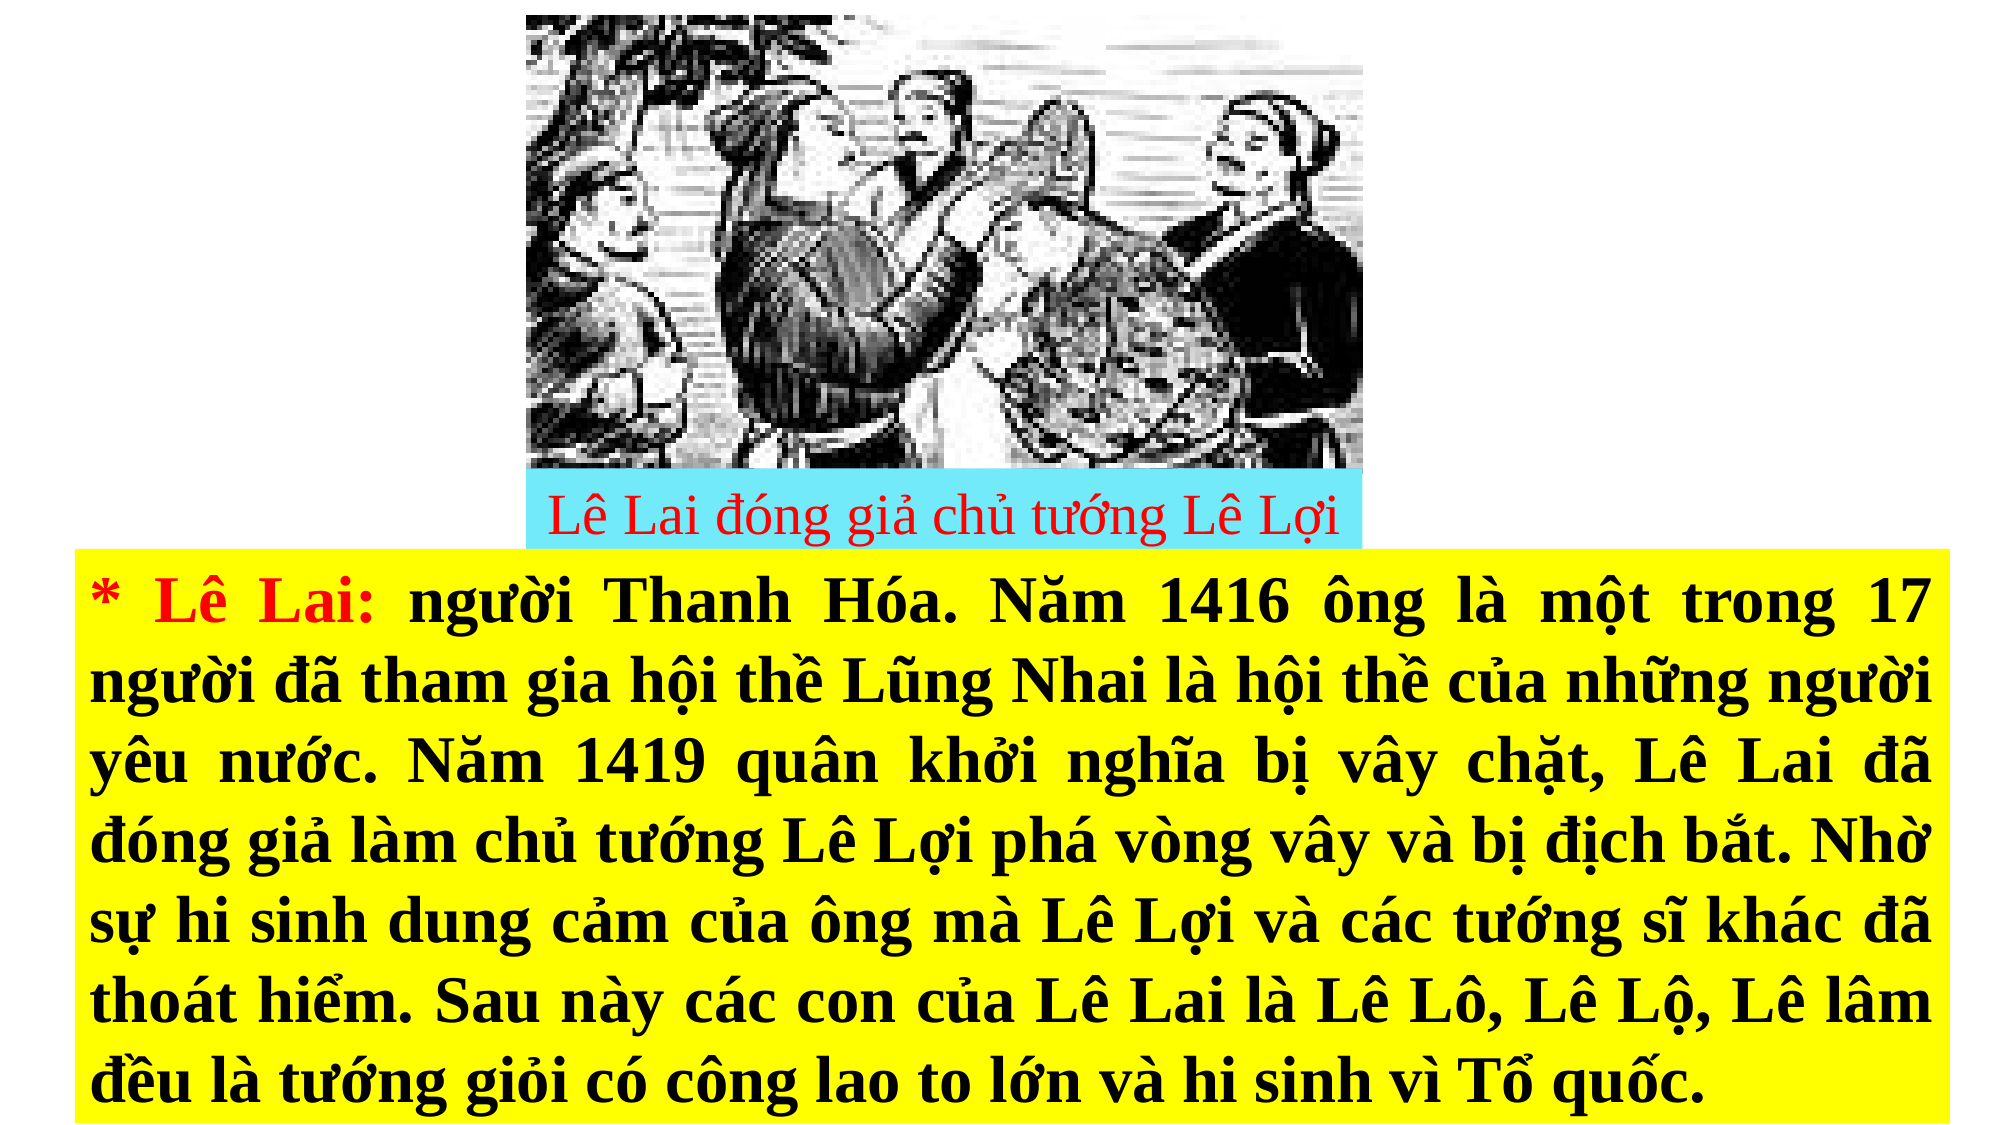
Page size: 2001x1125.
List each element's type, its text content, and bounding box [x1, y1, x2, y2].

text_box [525, 14, 1363, 626]
text_box * Lê Lai: người Thanh Hóa. Năm 1416 ông là một trong 17 người đã tham gia hội thề Lũng Nhai là hội thề của những người yêu nước. Năm 1419 quân khởi nghĩa bị vây chặt, Lê Lai đã đóng giả làm chủ tướng Lê Lợi phá vòng vây và bị địch bắt. Nhờ sự hi sinh dung cảm của ông mà Lê Lợi và các tướng sĩ khác đã thoát hiểm. Sau này các con của Lê Lai là Lê Lô, Lê Lộ, Lê lâm đều là tướng giỏi có công lao to lớn và hi sinh vì Tổ quốc. [74, 548, 1950, 1124]
picture [586, 971, 1607, 1098]
